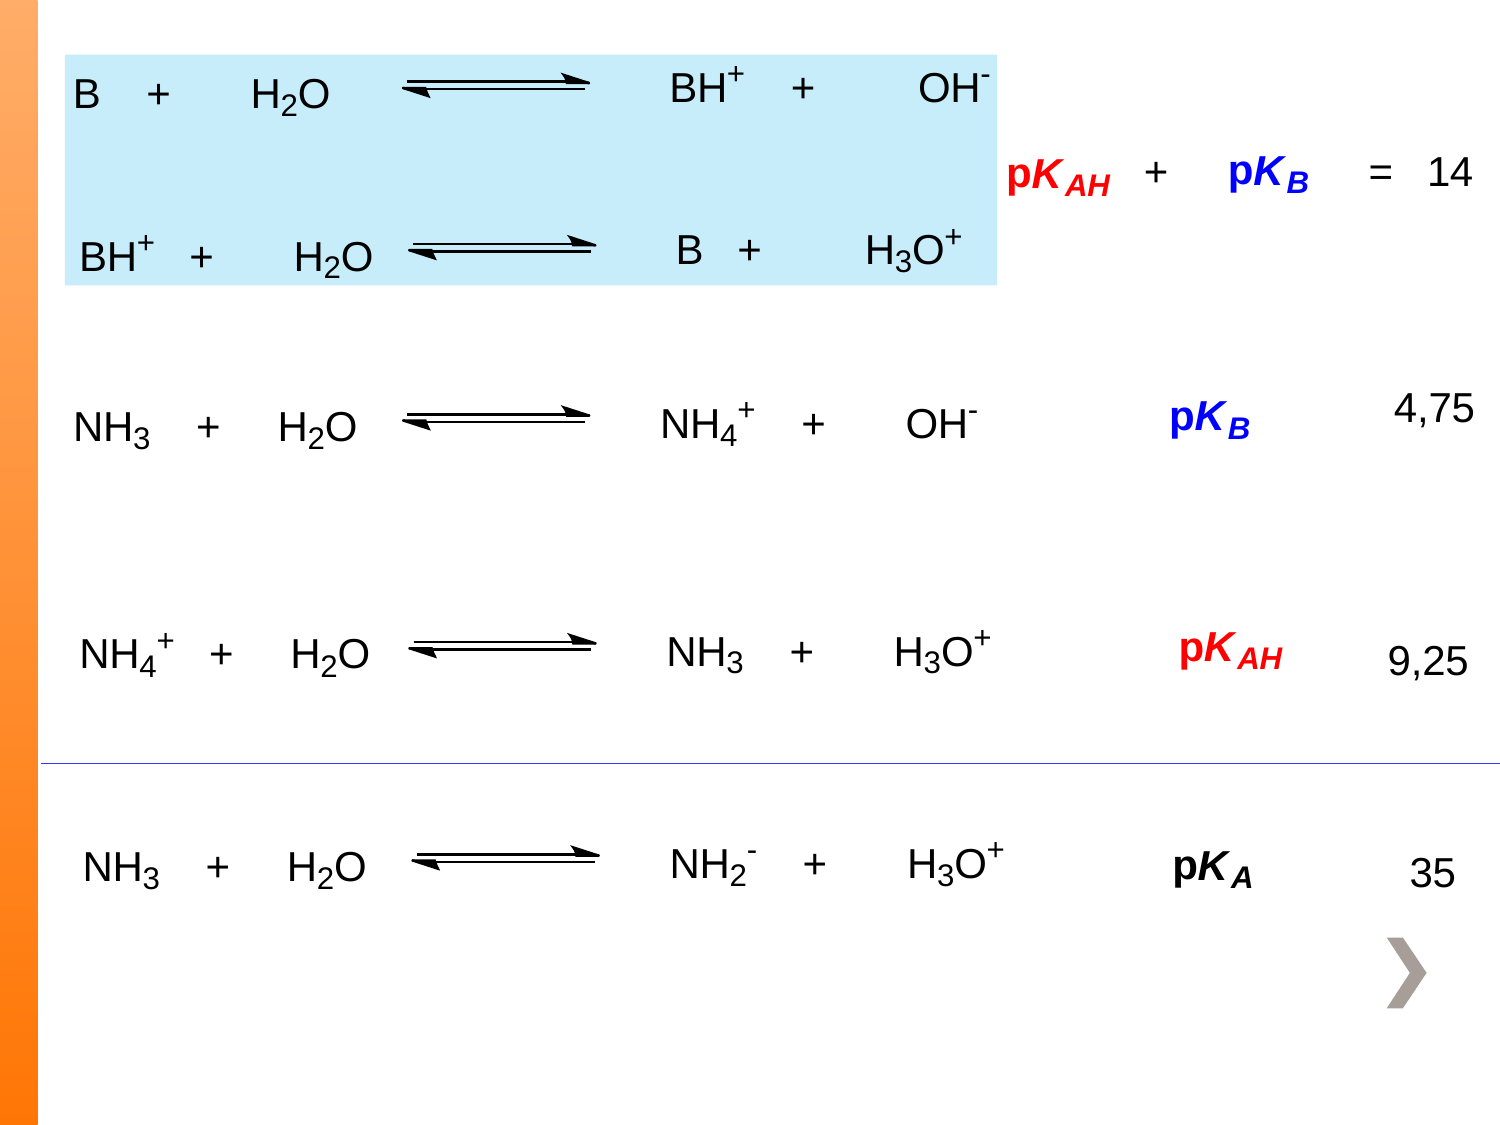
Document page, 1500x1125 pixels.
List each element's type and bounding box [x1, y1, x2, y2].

text_box [64, 774, 1482, 902]
text_box [64, 373, 1482, 761]
text_box [997, 136, 1480, 211]
text_box [64, 54, 998, 286]
